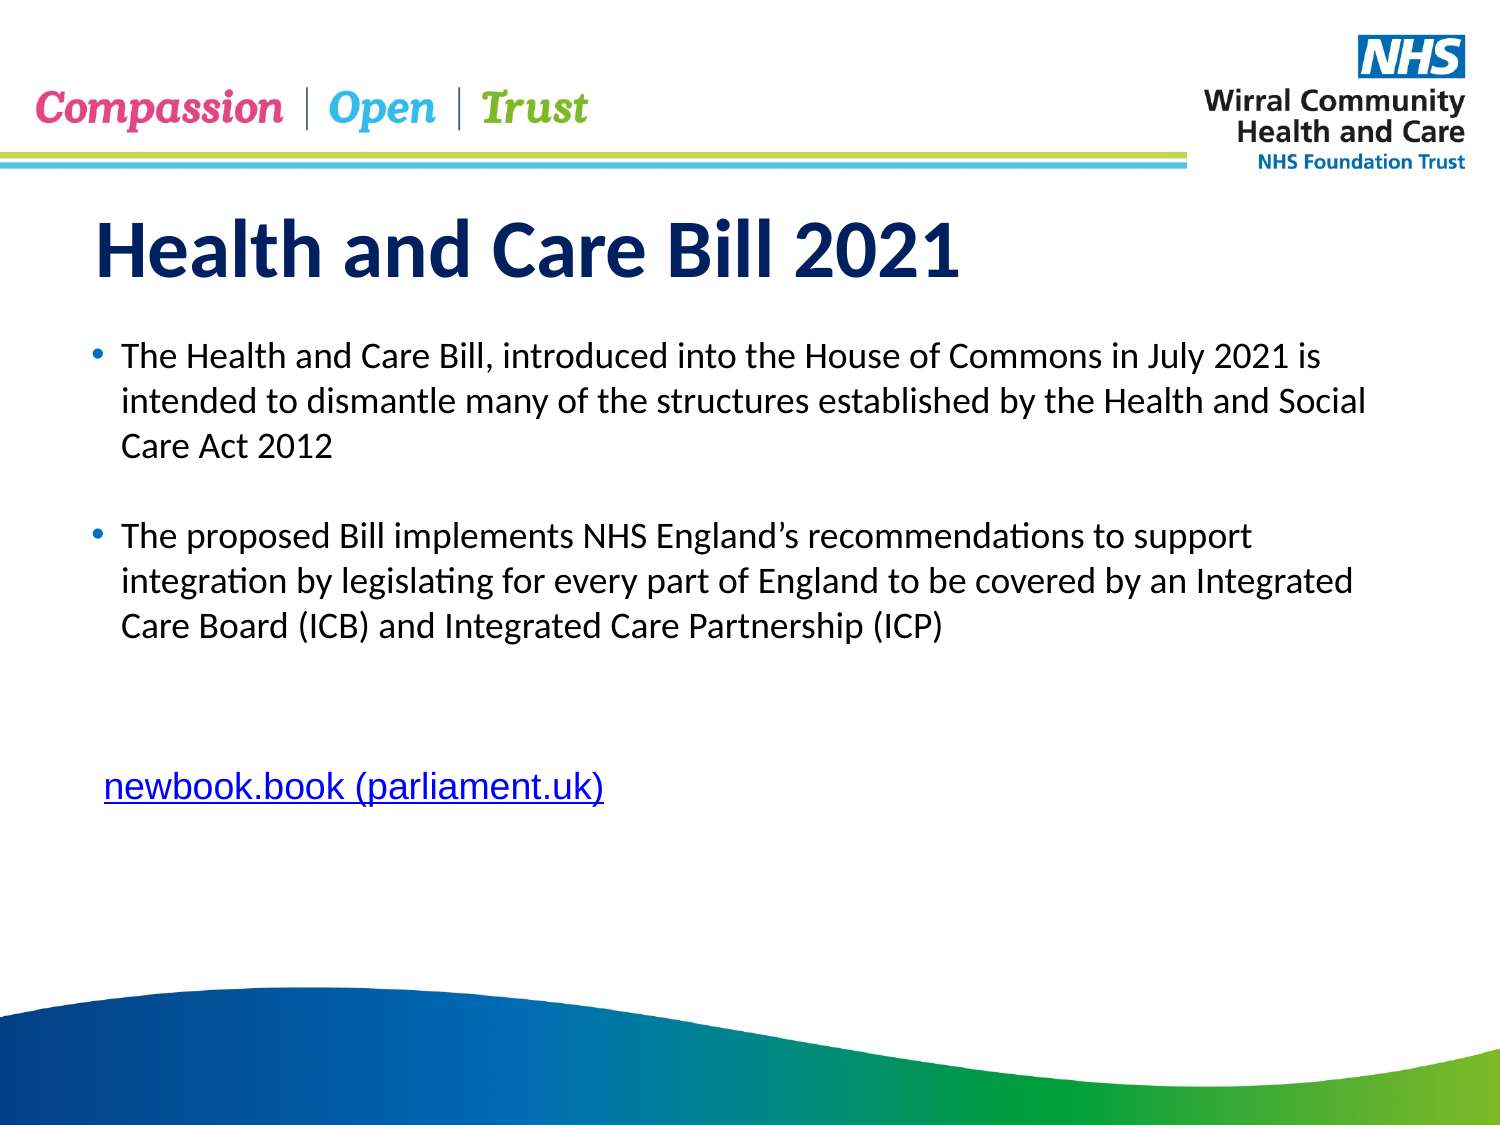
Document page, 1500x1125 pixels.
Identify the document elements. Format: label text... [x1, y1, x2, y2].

picture [0, 0, 1500, 1125]
text_box Health and Care Bill 2021 [80, 186, 978, 302]
text_box newbook.book (parliament.uk) [88, 697, 775, 788]
text_box The Health and Care Bill, introduced into the House of Commons in July 2021 is intended to dismantle many of the structures established by the Health and Social Care Act 2012 The proposed Bill implements NHS England’s recommendations to support integration by legislating for every part of England to be covered by an Integrated Care Board (ICB) and Integrated Care Partnership (ICP) [76, 323, 1436, 654]
